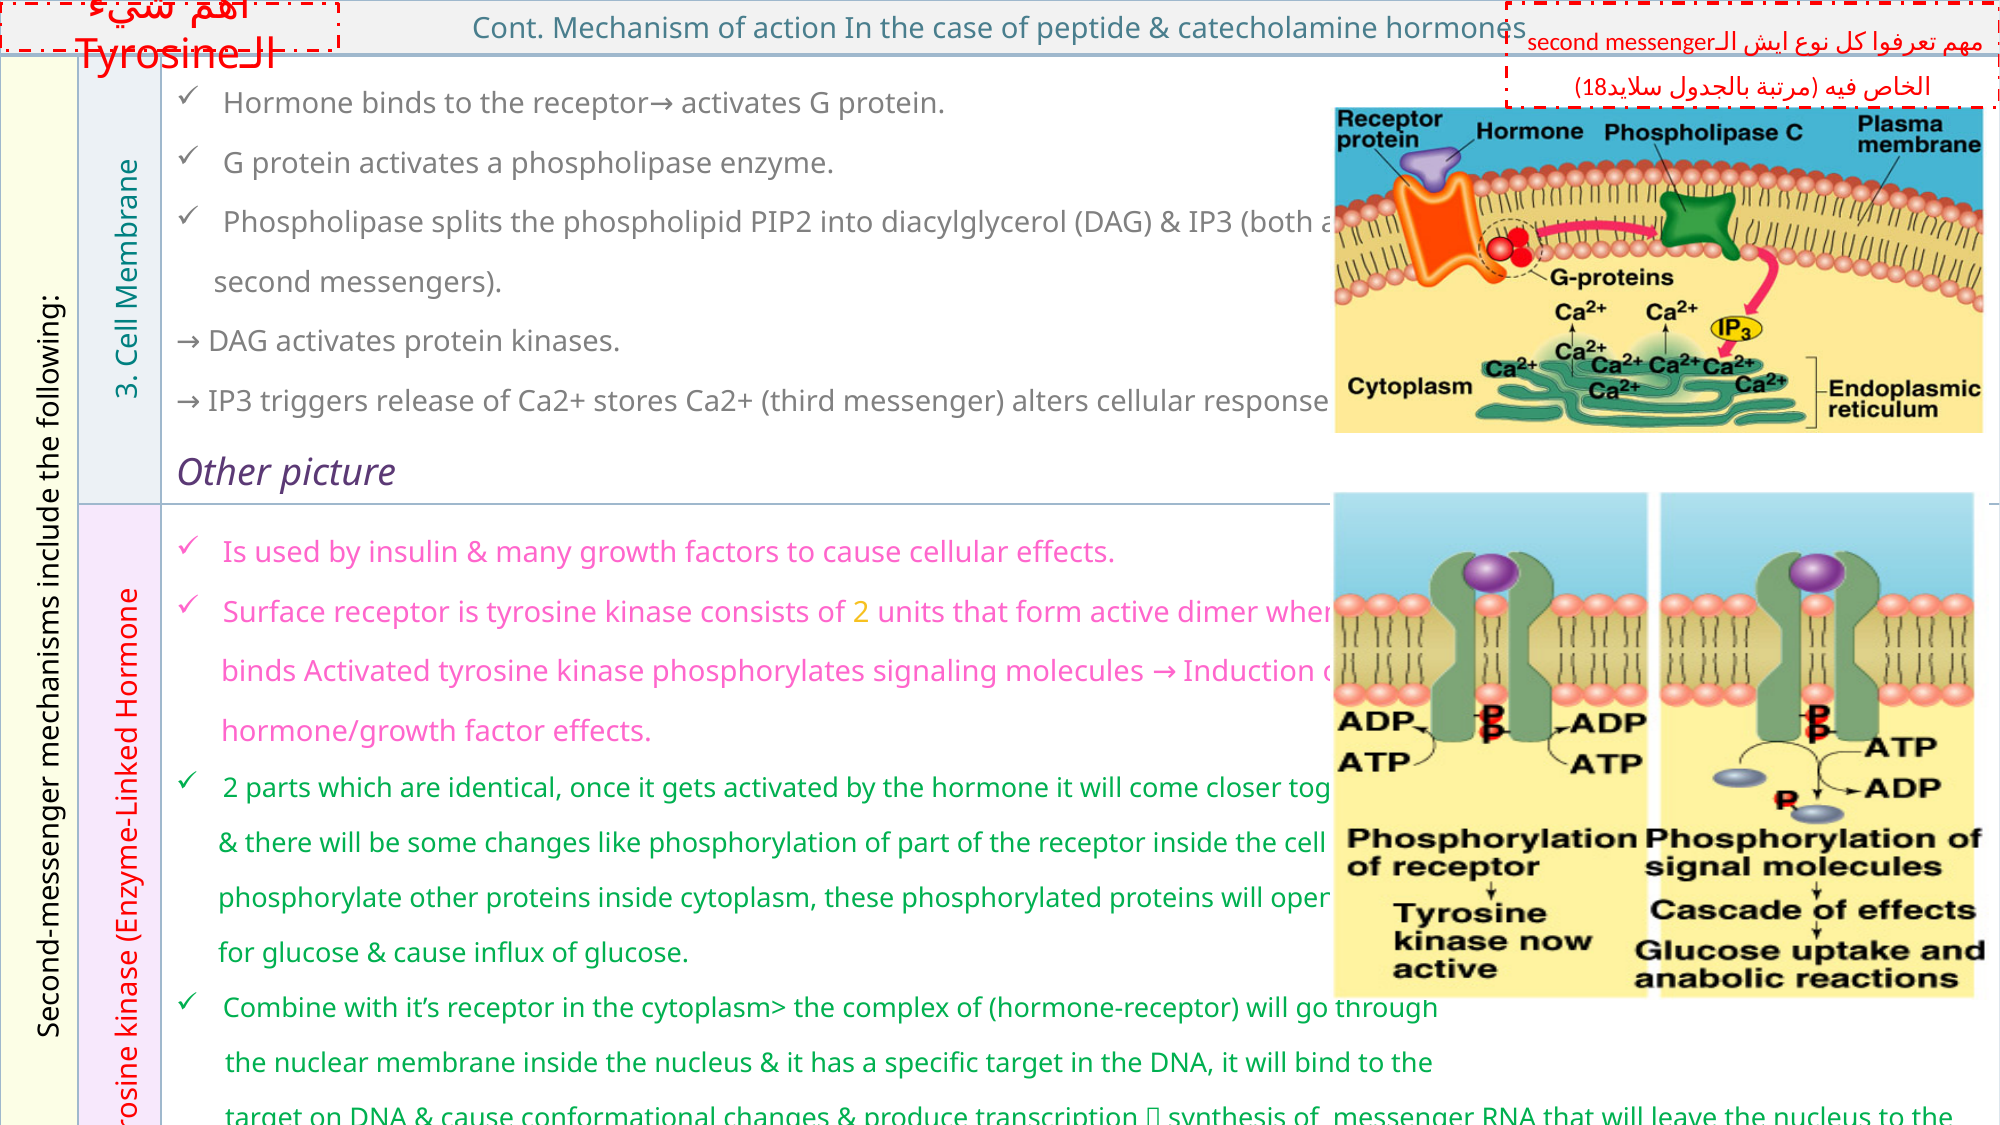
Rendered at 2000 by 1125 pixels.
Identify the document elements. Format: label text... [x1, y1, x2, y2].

table_cell Hormone binds to the receptor→ activates G protein. G protein activates a phospholipase enzyme. Phospholipase splits the phospholipid PIP2 into diacylglycerol (DAG) & IP3 (both act as second messengers). → DAG activates protein kinases. → IP3 triggers release of Ca2+ stores Ca2+ (third messenger) alters cellular responses. Other picture [162, 57, 1999, 503]
table_cell 3. Cell Membrane Phospholipid [79, 57, 160, 503]
picture [1330, 107, 1987, 433]
table_cell Is used by insulin & many growth factors to cause cellular effects. Surface receptor is tyrosine kinase consists of 2 units that form active dimer when insulin binds Activated tyrosine kinase phosphorylates signaling molecules → Induction of hormone/growth factor effects. 2 parts which are identical, once it gets activated by the hormone it will come closer together, & there will be some changes like phosphorylation of part of the receptor inside the cell  phosphorylate other proteins inside cytoplasm, these phosphorylated proteins will open a channel for glucose & cause influx of glucose. Combine with it’s receptor in the cytoplasm> the complex of (hormone-receptor) will go through the nuclear membrane inside the nucleus & it has a specific target in the DNA, it will bind to the target on DNA & cause conformational changes & produce transcription  synthesis of messenger RNA that will leave the nucleus to the cytoplasm to the RER & produce action of the hormone. (a long process) [162, 505, 1999, 1125]
text_box أهم شيء الـTyrosine [0, 2, 340, 52]
text_box مهم تعرفوا كل نوع ايش الـsecond messenger الخاص فيه (مرتبة بالجدول سلايد18) [1505, 1, 2000, 109]
table_cell 4. Tyrosine kinase (Enzyme-Linked Hormone Receptors) [79, 505, 160, 1125]
picture [1330, 491, 1990, 1001]
table_header Cont. Mechanism of action In the case of peptide & catecholamine hormones [1, 1, 1506, 53]
table_cell Second-messenger mechanisms include the following: [1, 57, 77, 1125]
